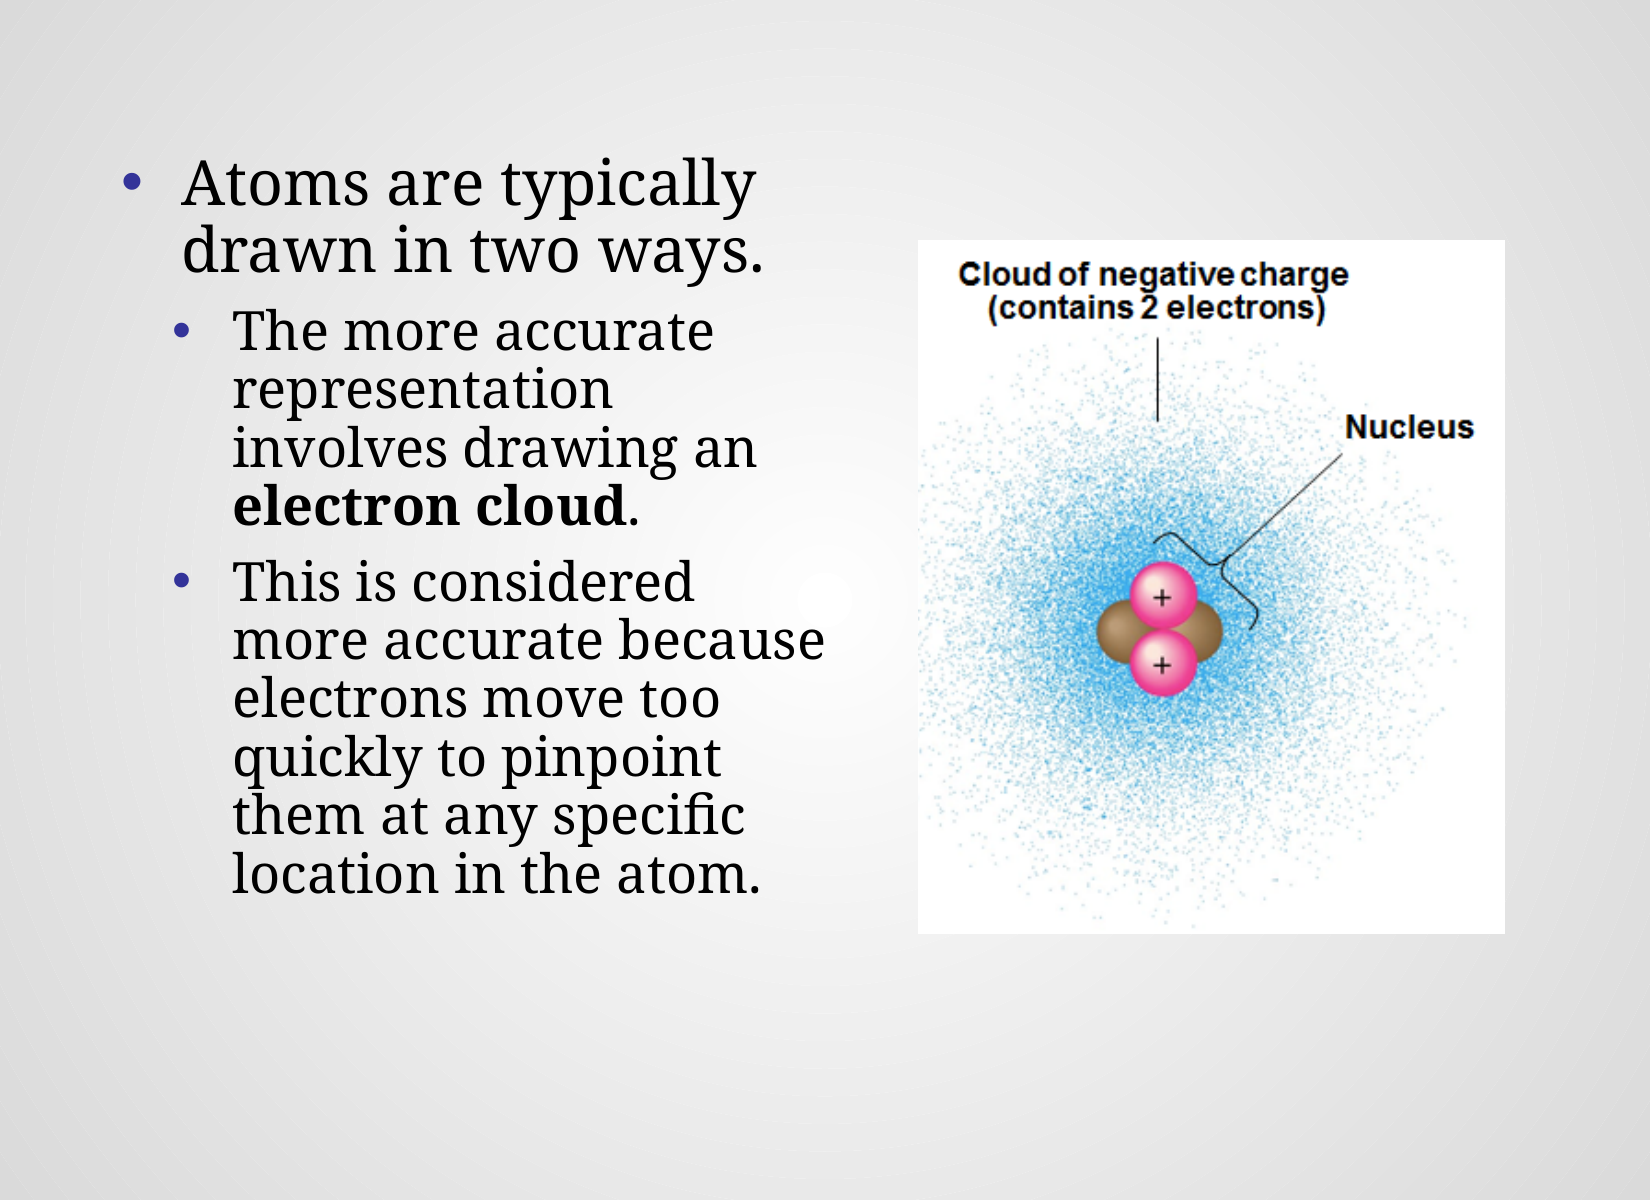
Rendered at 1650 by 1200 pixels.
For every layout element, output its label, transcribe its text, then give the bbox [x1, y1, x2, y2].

picture [917, 239, 1506, 934]
list Atoms are typically drawn in two ways. The more accurate representation involves drawing an electron cloud. This is considered more accurate because electrons move too quickly to pinpoint them at any specific location in the atom. [105, 143, 847, 1014]
